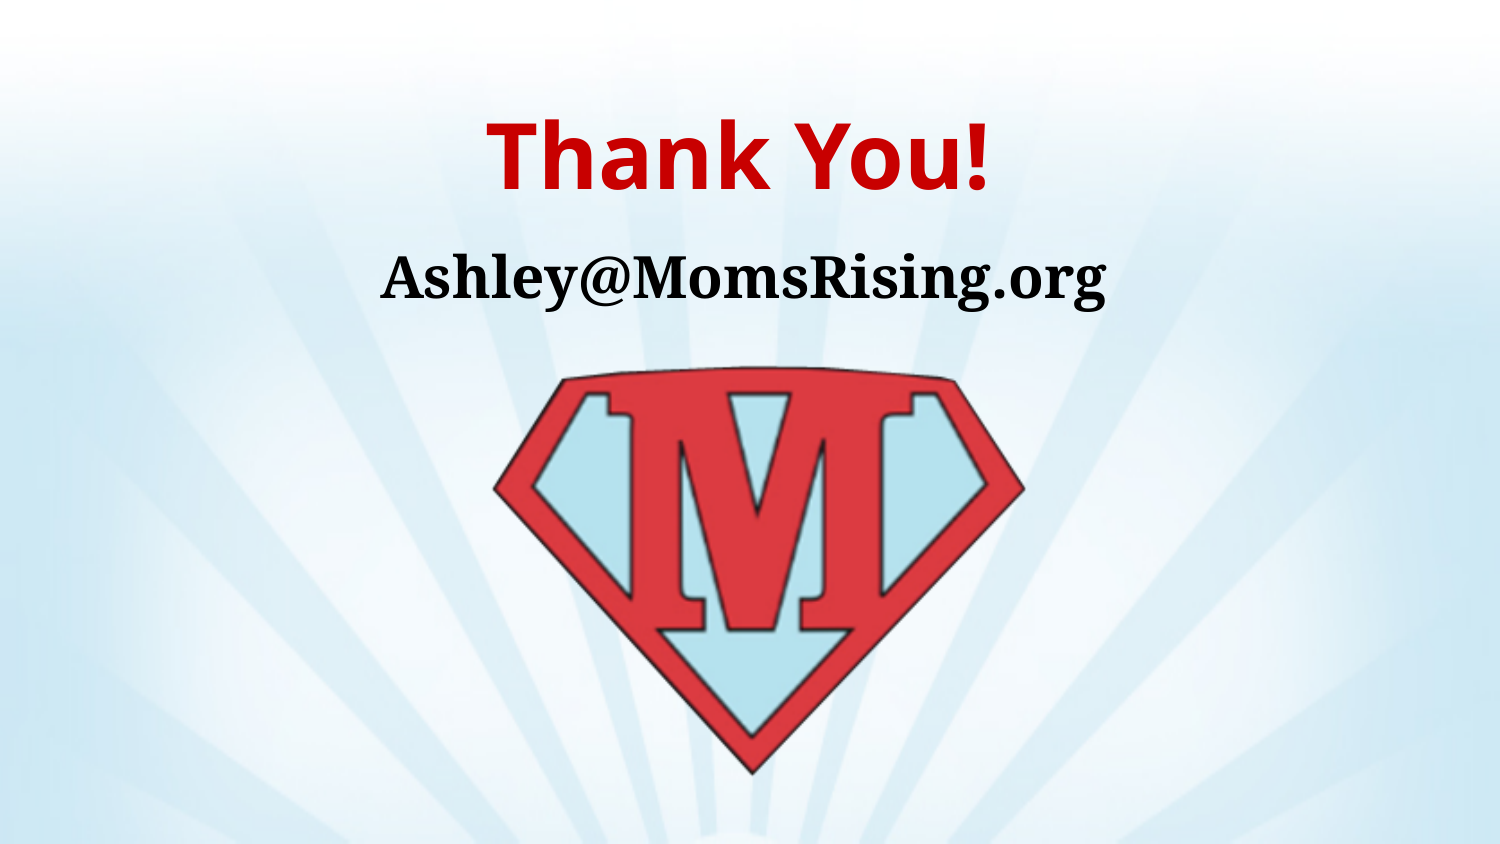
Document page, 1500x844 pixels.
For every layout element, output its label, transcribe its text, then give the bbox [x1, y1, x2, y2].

text_box Thank You! [183, 91, 1294, 216]
picture [0, 0, 1500, 844]
text_box Ashley@MomsRising.org [324, 232, 1164, 318]
